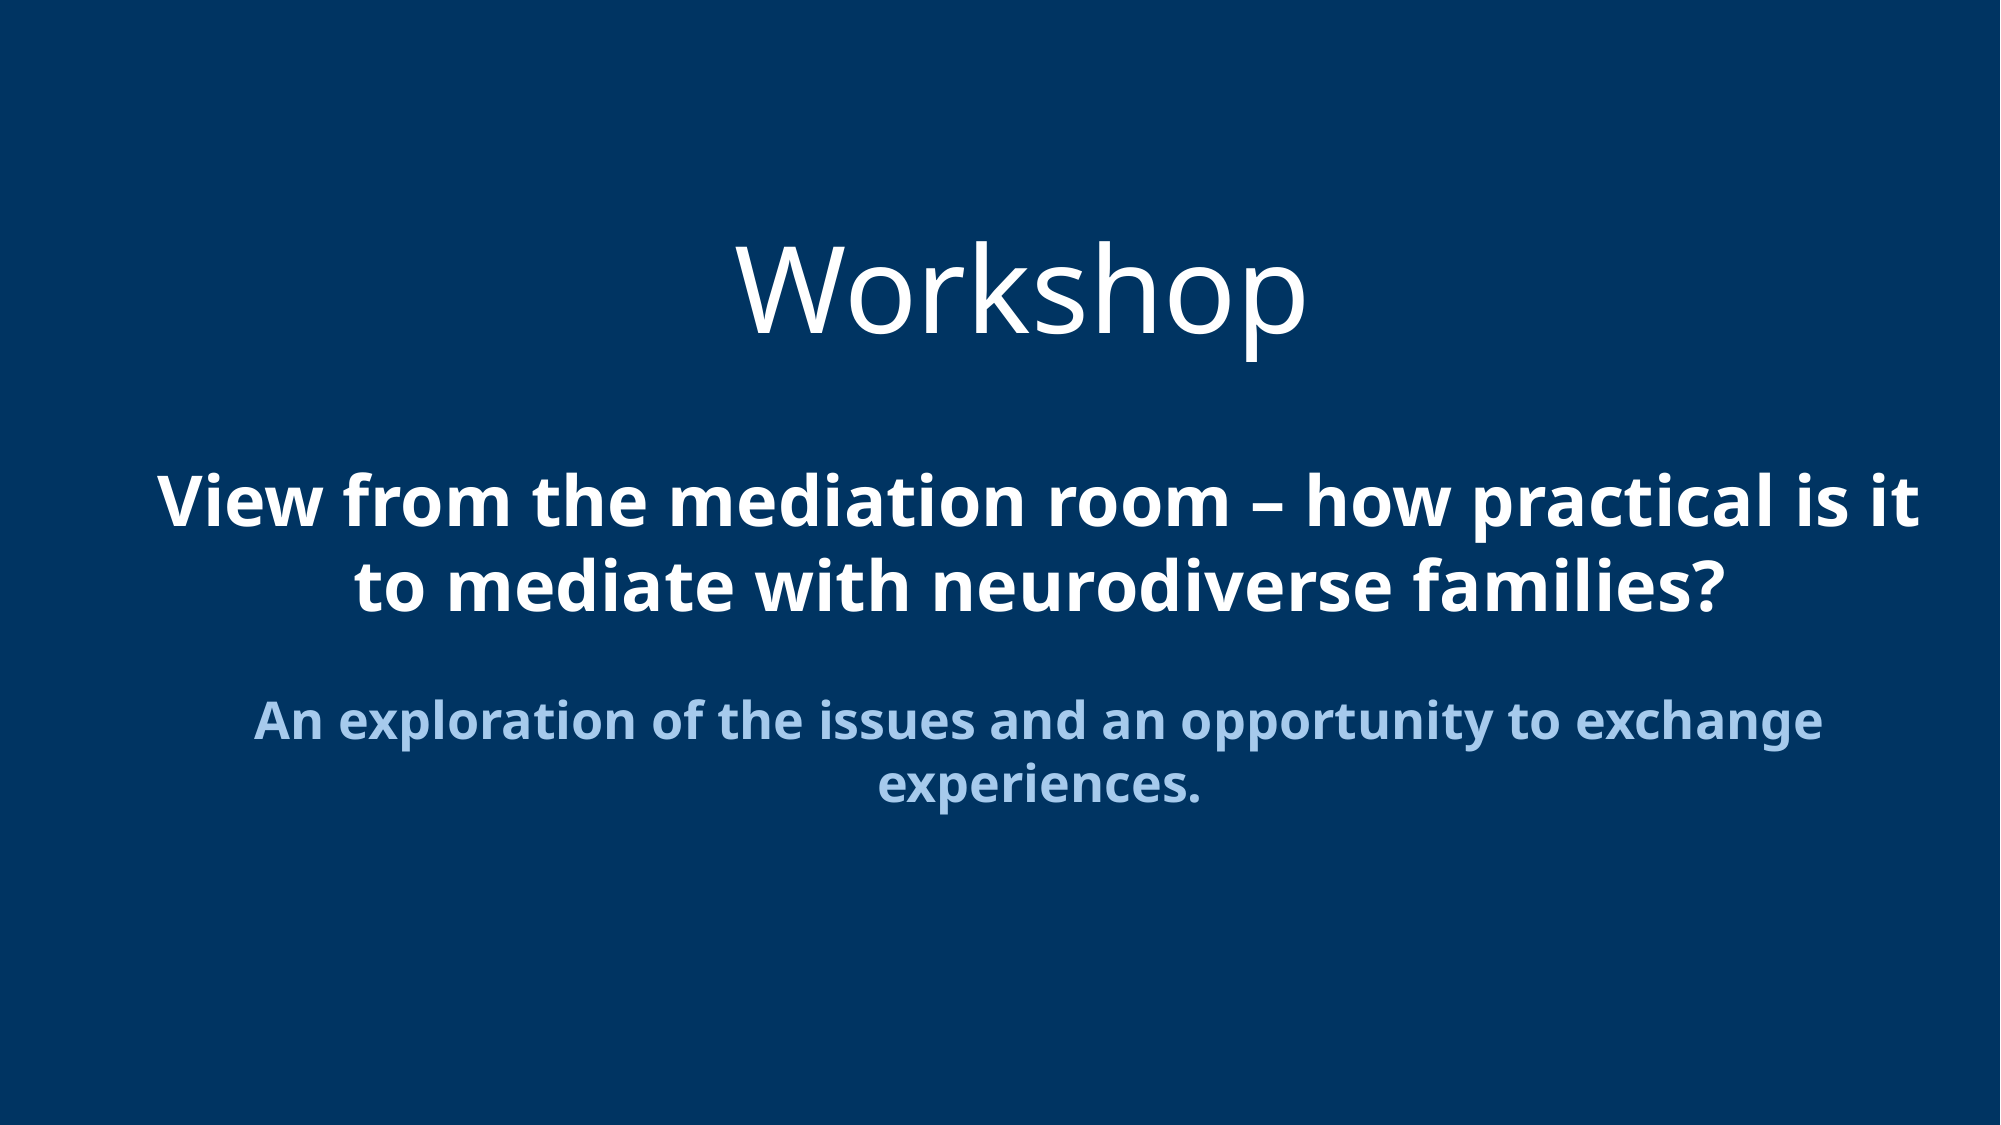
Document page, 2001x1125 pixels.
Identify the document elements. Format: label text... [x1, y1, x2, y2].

title Workshop [121, 177, 1924, 362]
list View from the mediation room – how practical is it to mediate with neurodiverse families? An exploration of the issues and an opportunity to exchange experiences. [138, 452, 1941, 844]
